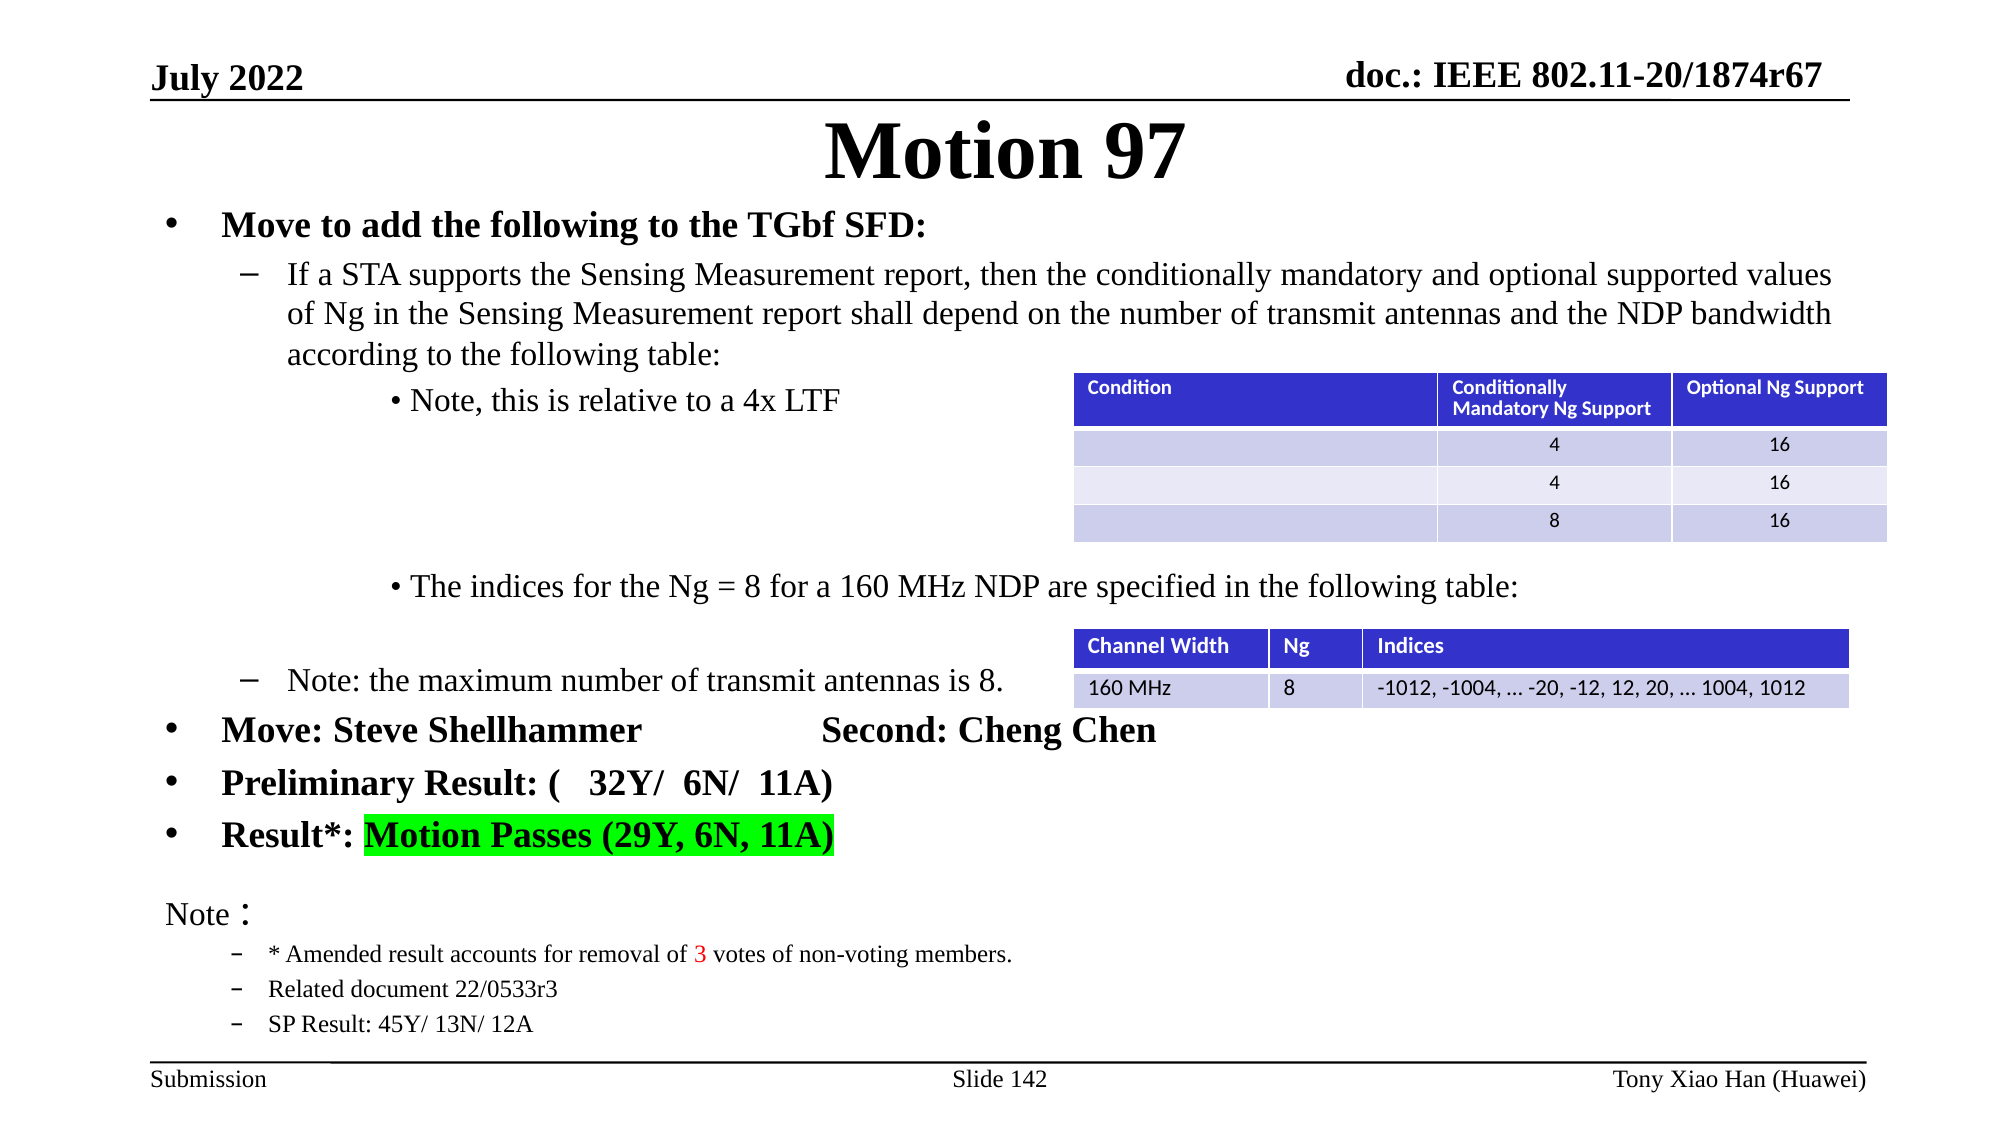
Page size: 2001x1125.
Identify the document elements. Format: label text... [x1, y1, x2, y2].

table_cell -1012, -1004, … -20, -12, 12, 20, … 1004, 1012 [1363, 674, 1849, 708]
table_cell 8 [1270, 674, 1362, 708]
table_header Ng [1270, 629, 1362, 668]
table_header Channel Width [1074, 629, 1268, 668]
text_box Motion 97 [368, 87, 1644, 162]
table_cell 160 MHz [1074, 674, 1268, 708]
text_box Move to add the following to the TGbf SFD: If a STA supports the Sensing Measurement report, then the conditionally mandatory and optional supported values of Ng in the Sensing Measurement report shall depend on the number of transmit antennas and the NDP bandwidth according to the following table: • Note, this is relative to a 4x LTF • The indices for the Ng = 8 for a 160 MHz NDP are specified in the following table: Note: the maximum number of transmit antennas is 8. Move: Steve Shellhammer Second: Cheng Chen Preliminary Result: ( 32Y/ 6N/ 11A) Result*: Motion Passes (29Y, 6N, 11A) Note： * Amended result accounts for removal of 3 votes of non-voting members. Related document 22/0533r3 SP Result: 45Y/ 13N/ 12A [150, 162, 1850, 875]
table_header Indices [1363, 629, 1849, 668]
